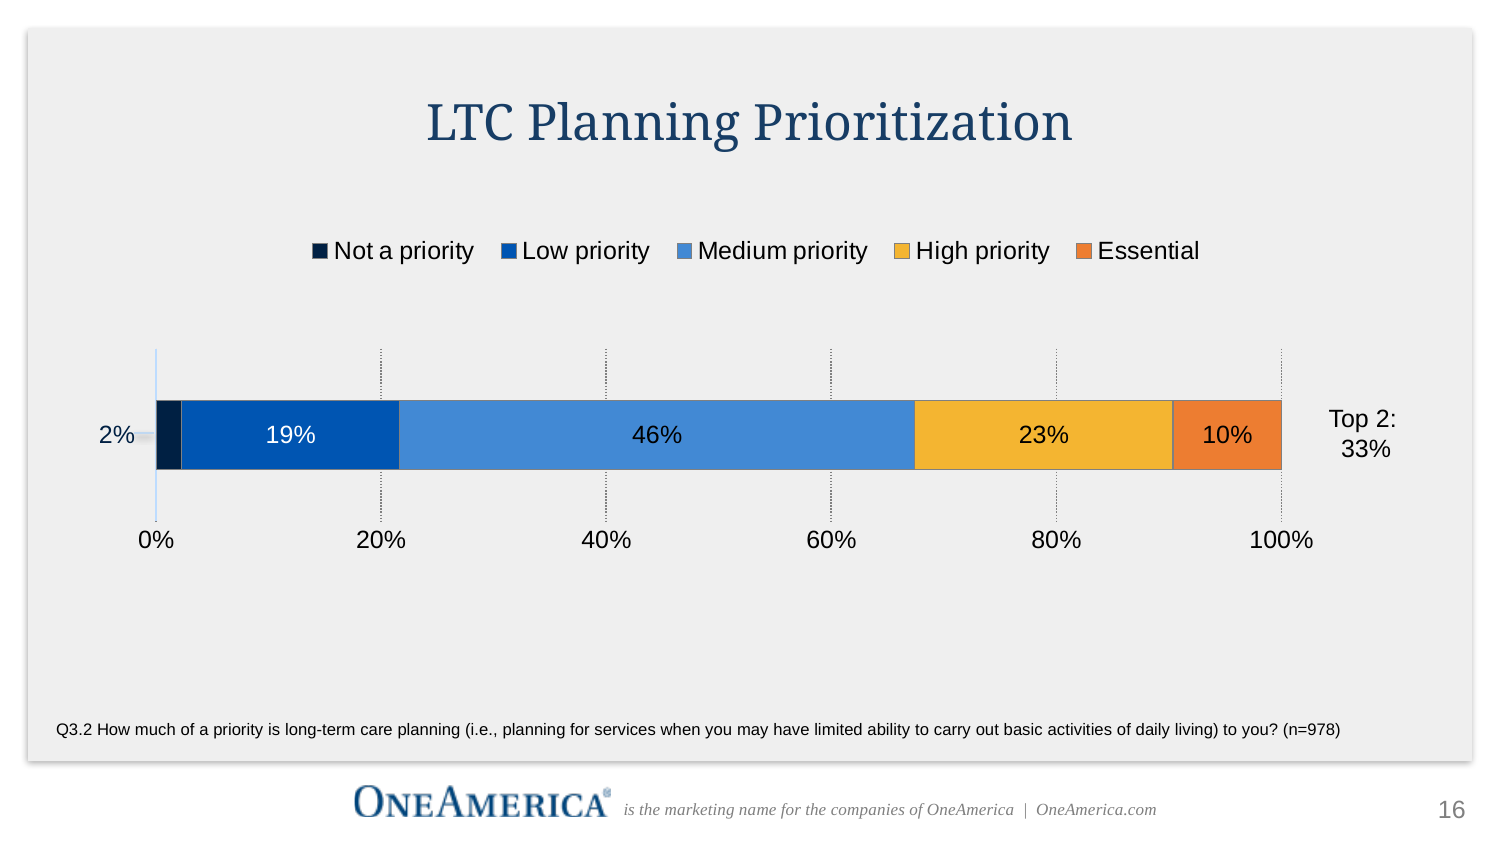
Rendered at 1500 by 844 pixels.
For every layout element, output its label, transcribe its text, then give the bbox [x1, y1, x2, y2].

text_box Q3.2 How much of a priority is long-term care planning (i.e., planning for services when you may have limited ability to carry out basic activities of daily living) to you? (n=978) [25, 711, 1475, 746]
text_box 2% [84, 410, 113, 456]
text_box Top 2: 33% [1335, 395, 1425, 471]
chart [118, 193, 1331, 616]
title LTC Planning Prioritization [74, 63, 1426, 177]
